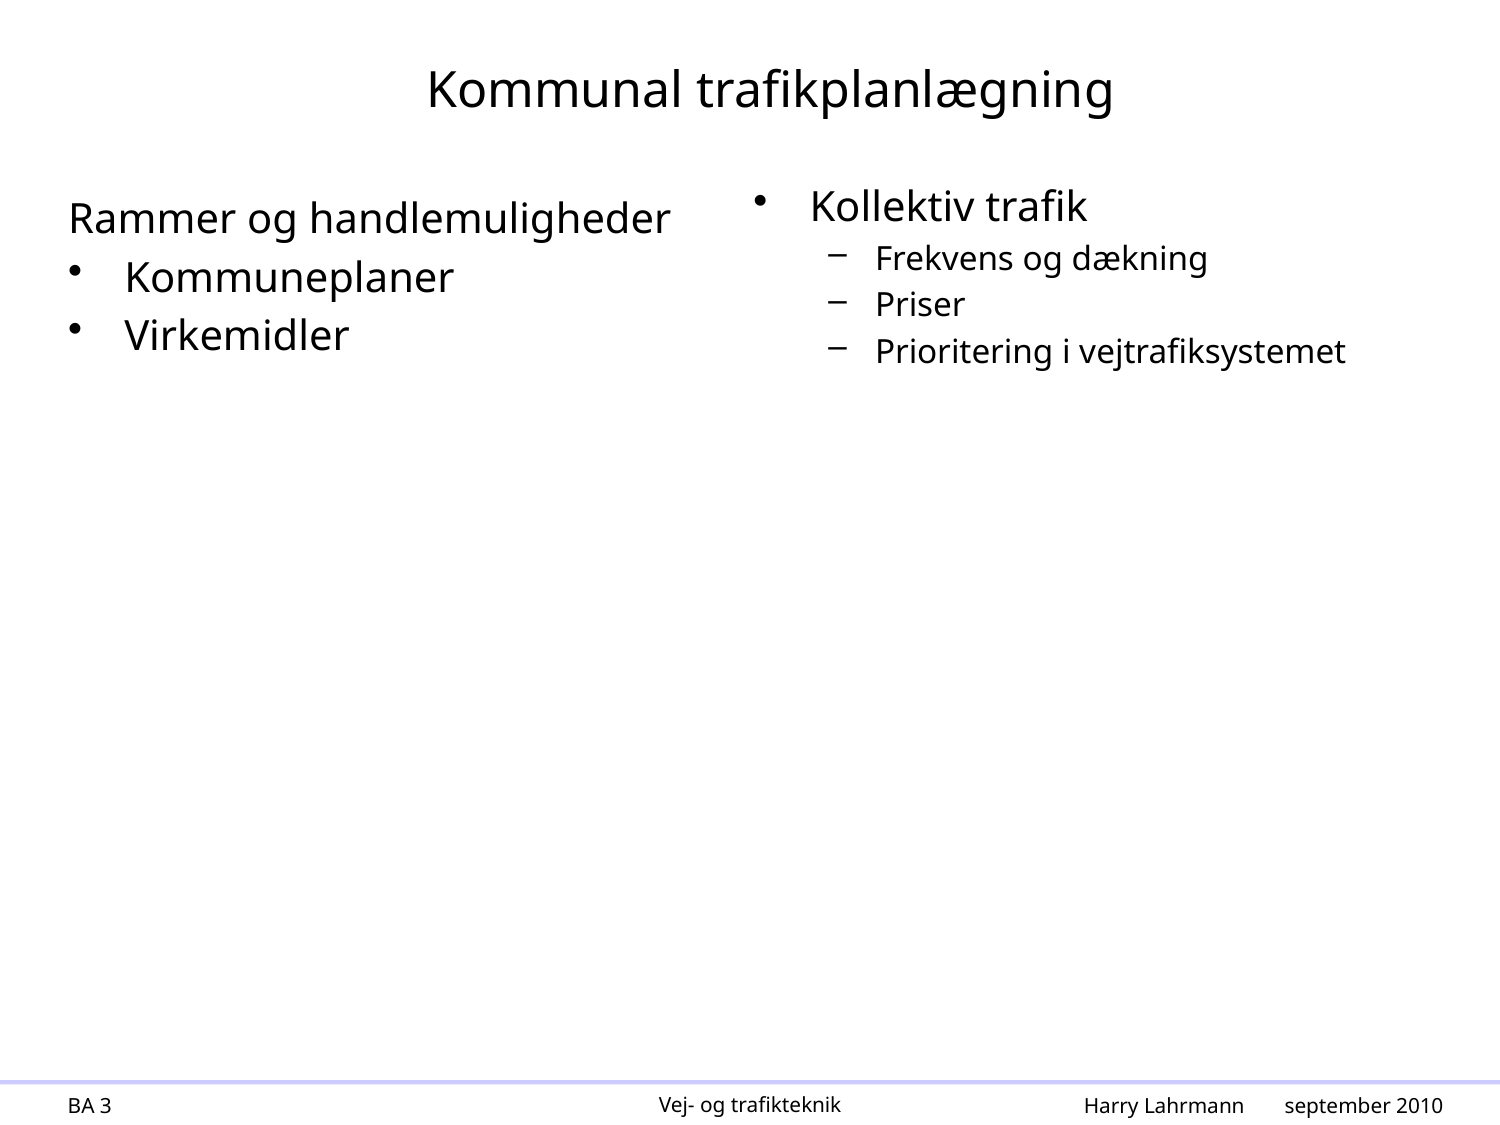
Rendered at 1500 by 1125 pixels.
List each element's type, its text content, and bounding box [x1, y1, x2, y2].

list Rammer og handlemuligheder Kommuneplaner Virkemidler [52, 184, 762, 1071]
title Kommunal trafikplanlægning [40, 37, 1500, 138]
list Kollektiv trafik Frekvens og dækning Priser Prioritering i vejtrafiksystemet [738, 172, 1500, 1059]
